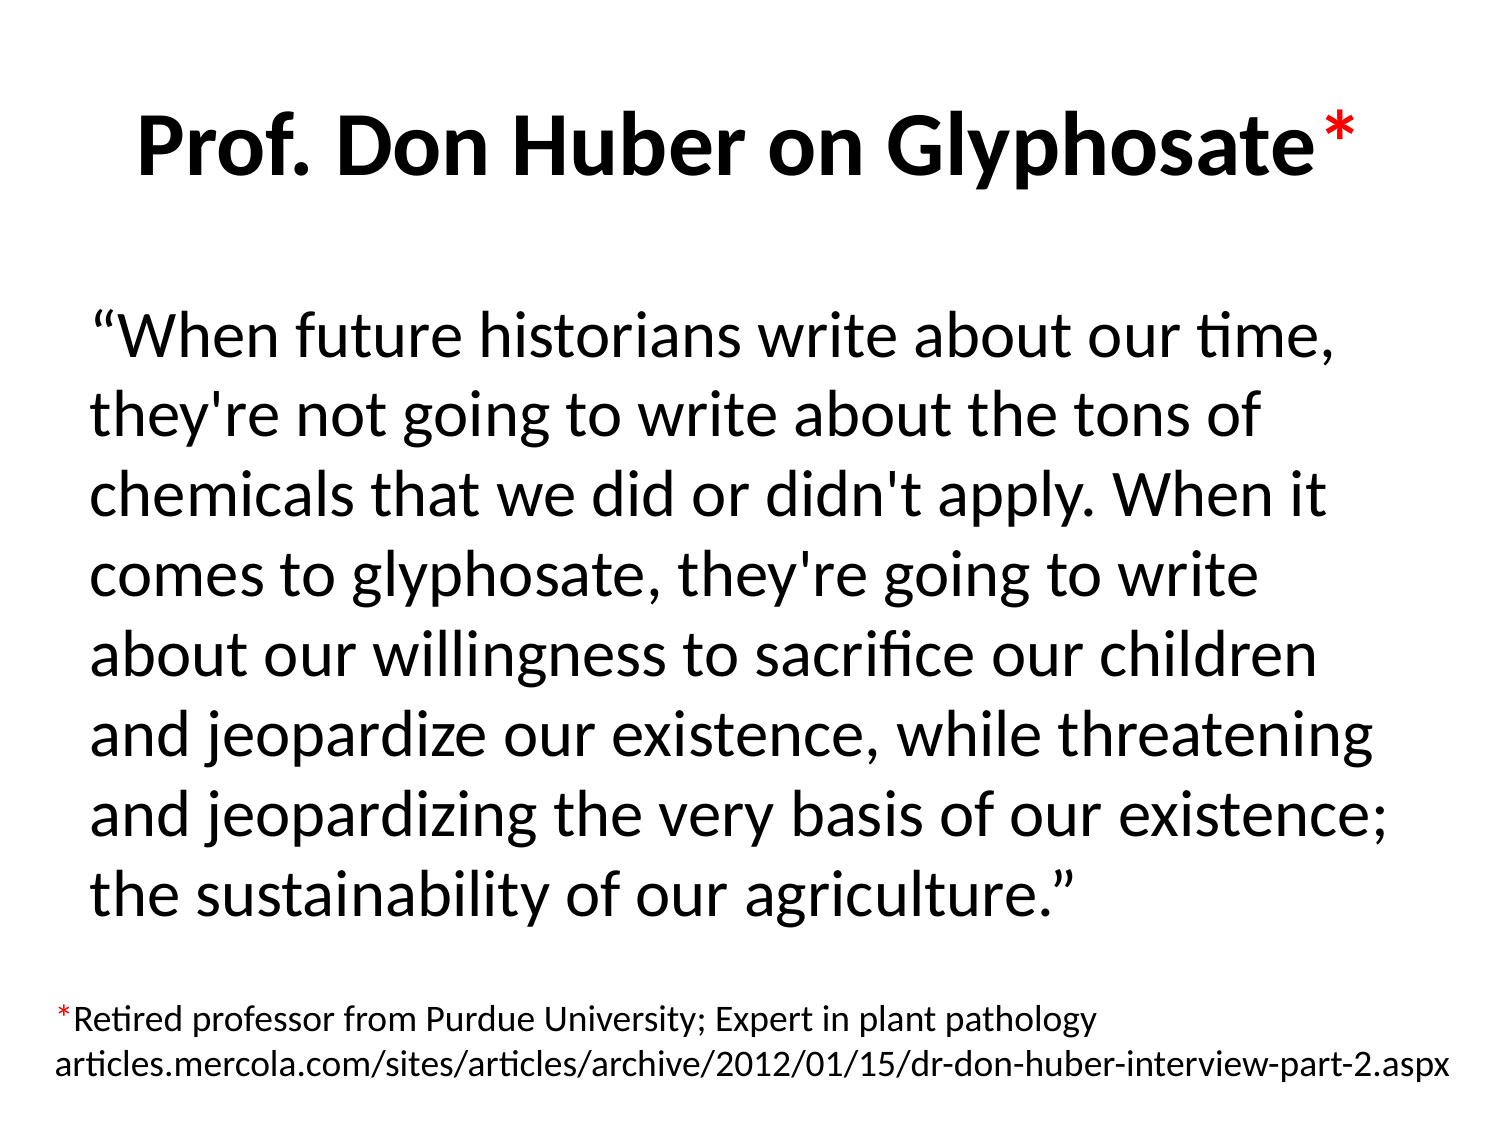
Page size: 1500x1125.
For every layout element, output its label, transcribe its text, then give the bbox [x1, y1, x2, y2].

title Prof. Don Huber on Glyphosate* [75, 45, 1425, 233]
text_box “When future historians write about our time, they're not going to write about the tons of chemicals that we did or didn't apply. When it comes to glyphosate, they're going to write about our willingness to sacrifice our children and jeopardize our existence, while threatening and jeopardizing the very basis of our existence; the sustainability of our agriculture.” [74, 282, 1425, 938]
text_box *Retired professor from Purdue University; Expert in plant pathology articles.mercola.com/sites/articles/archive/2012/01/15/dr-don-huber-interview-part-2.aspx [39, 986, 1466, 1125]
